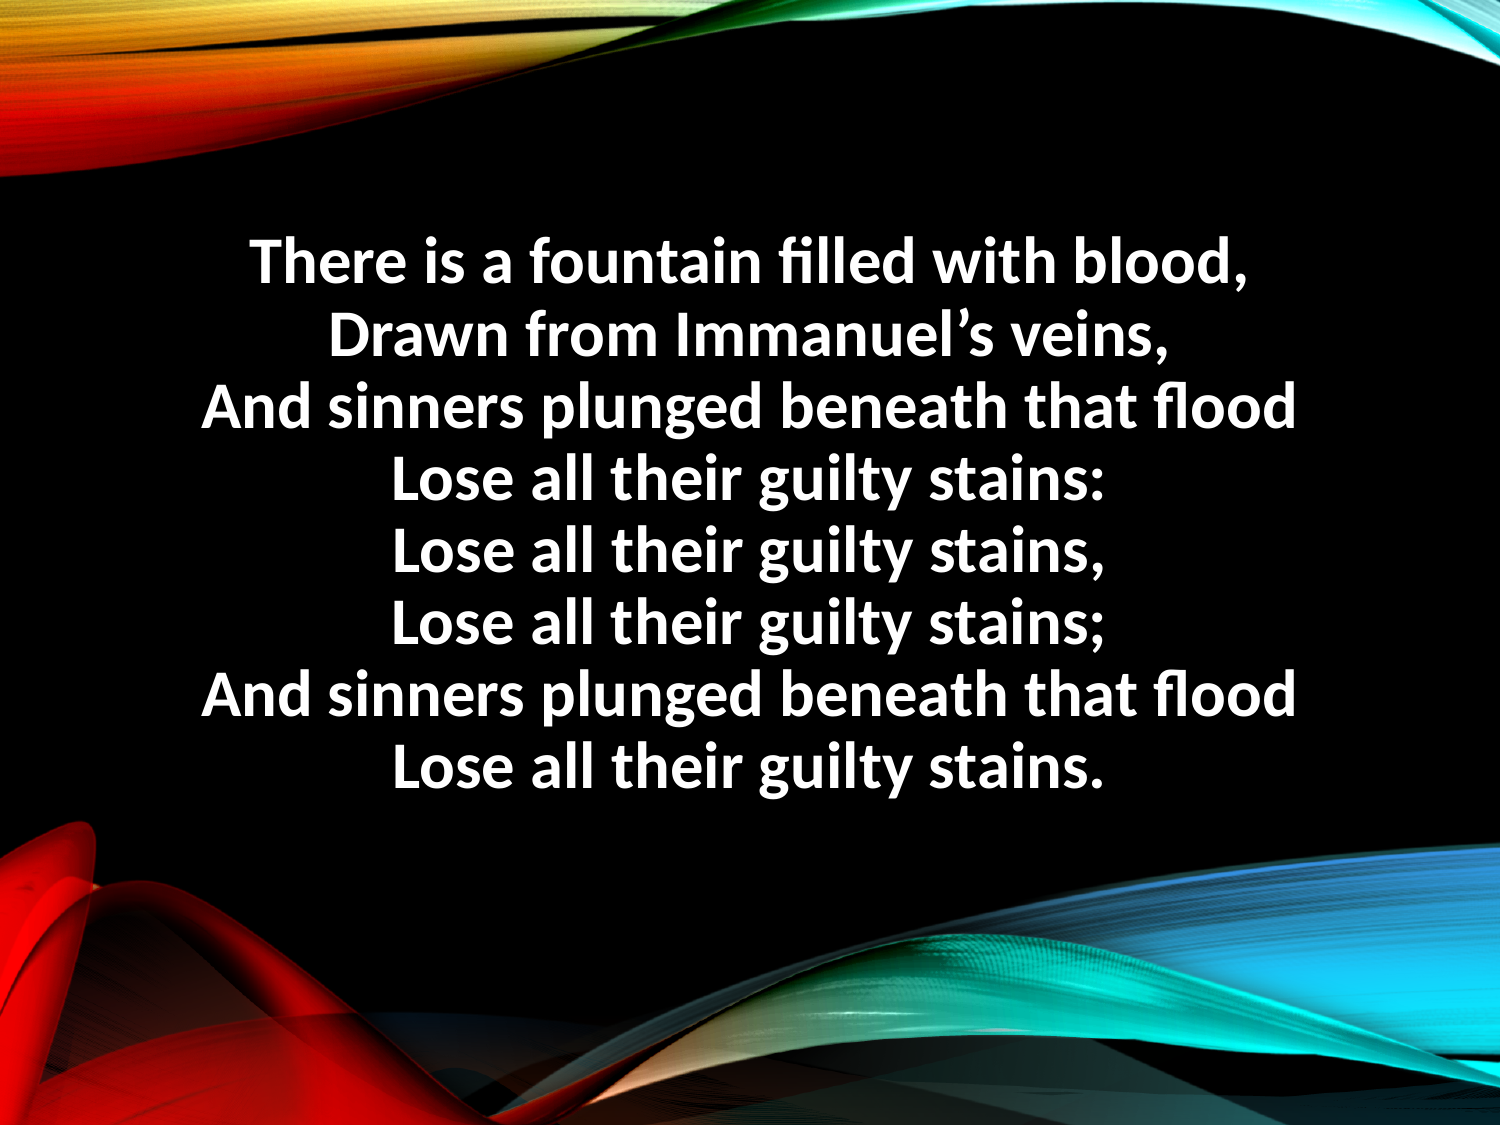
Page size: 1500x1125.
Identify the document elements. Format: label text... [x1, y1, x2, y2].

picture [0, 0, 1500, 178]
picture [0, 819, 1500, 1125]
subtitle There is a fountain filled with blood, Drawn from Immanuel’s veins, And sinners plunged beneath that flood Lose all their guilty stains: Lose all their guilty stains, Lose all their guilty stains; And sinners plunged beneath that flood Lose all their guilty stains. [50, 24, 1450, 1075]
